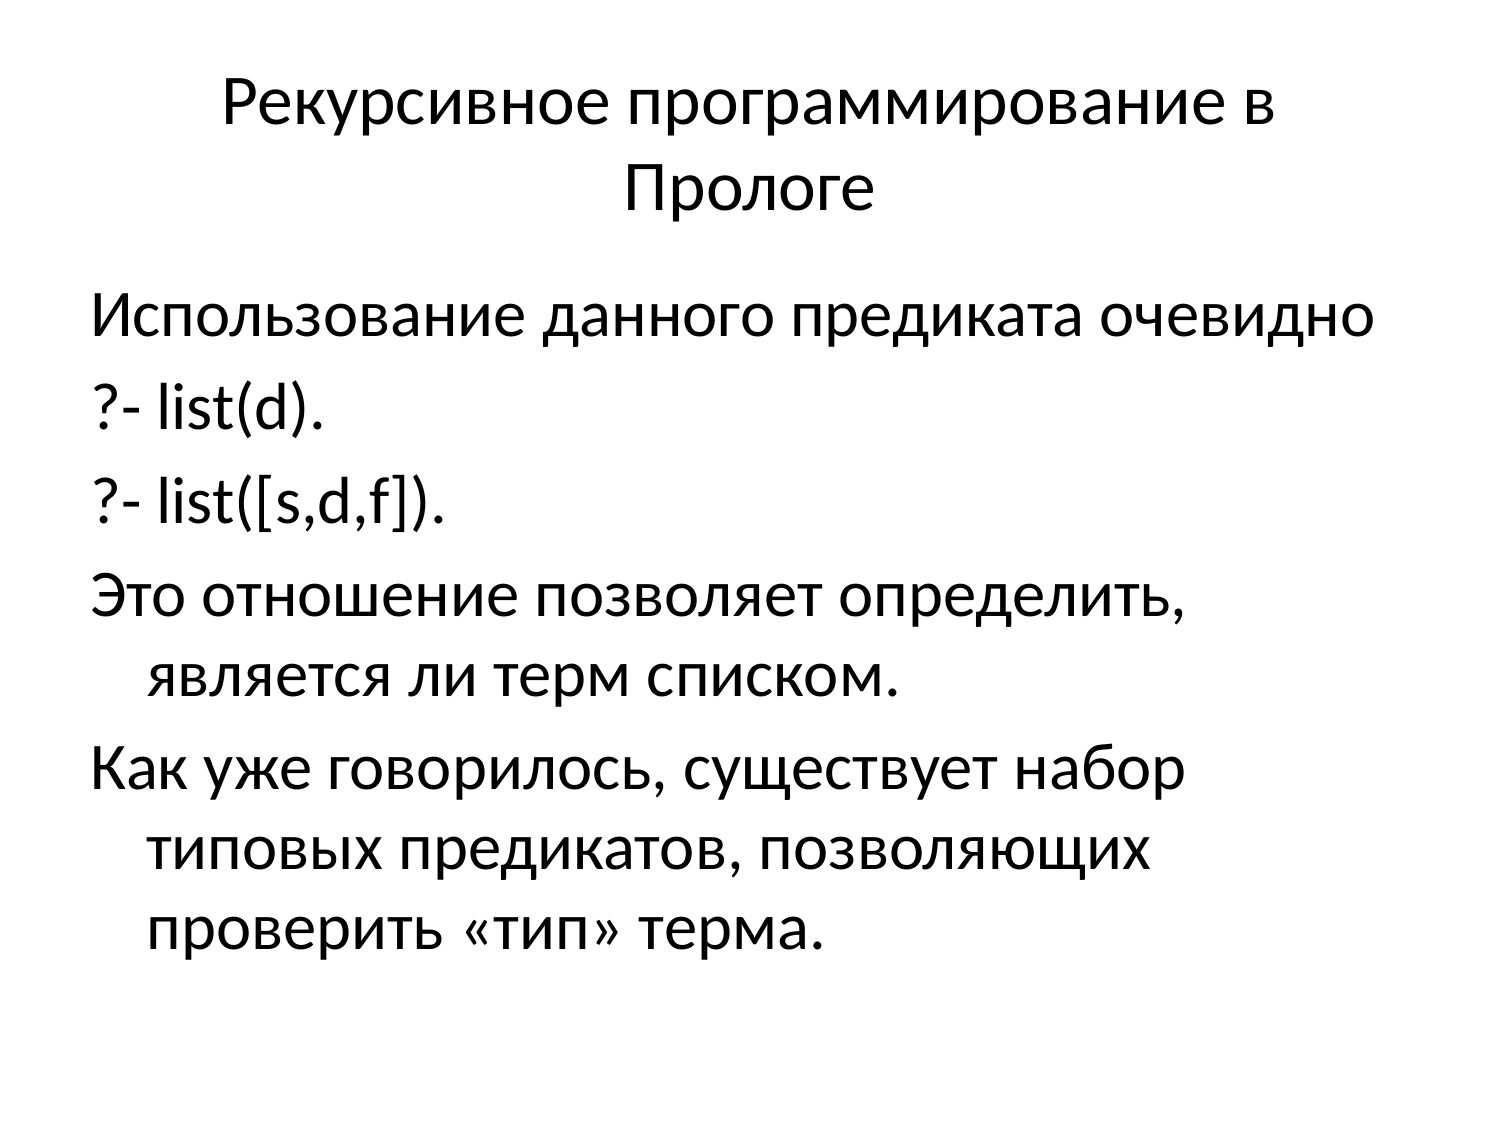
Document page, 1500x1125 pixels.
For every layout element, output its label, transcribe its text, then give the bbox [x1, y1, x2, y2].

title Рекурсивное программирование в Прологе [75, 45, 1425, 233]
list Использование данного предиката очевидно ?- list(d). ?- list([s,d,f]). Это отношение позволяет определить, является ли терм списком. Как уже говорилось, существует набор типовых предикатов, позволяющих проверить «тип» терма. [75, 262, 1425, 1005]
